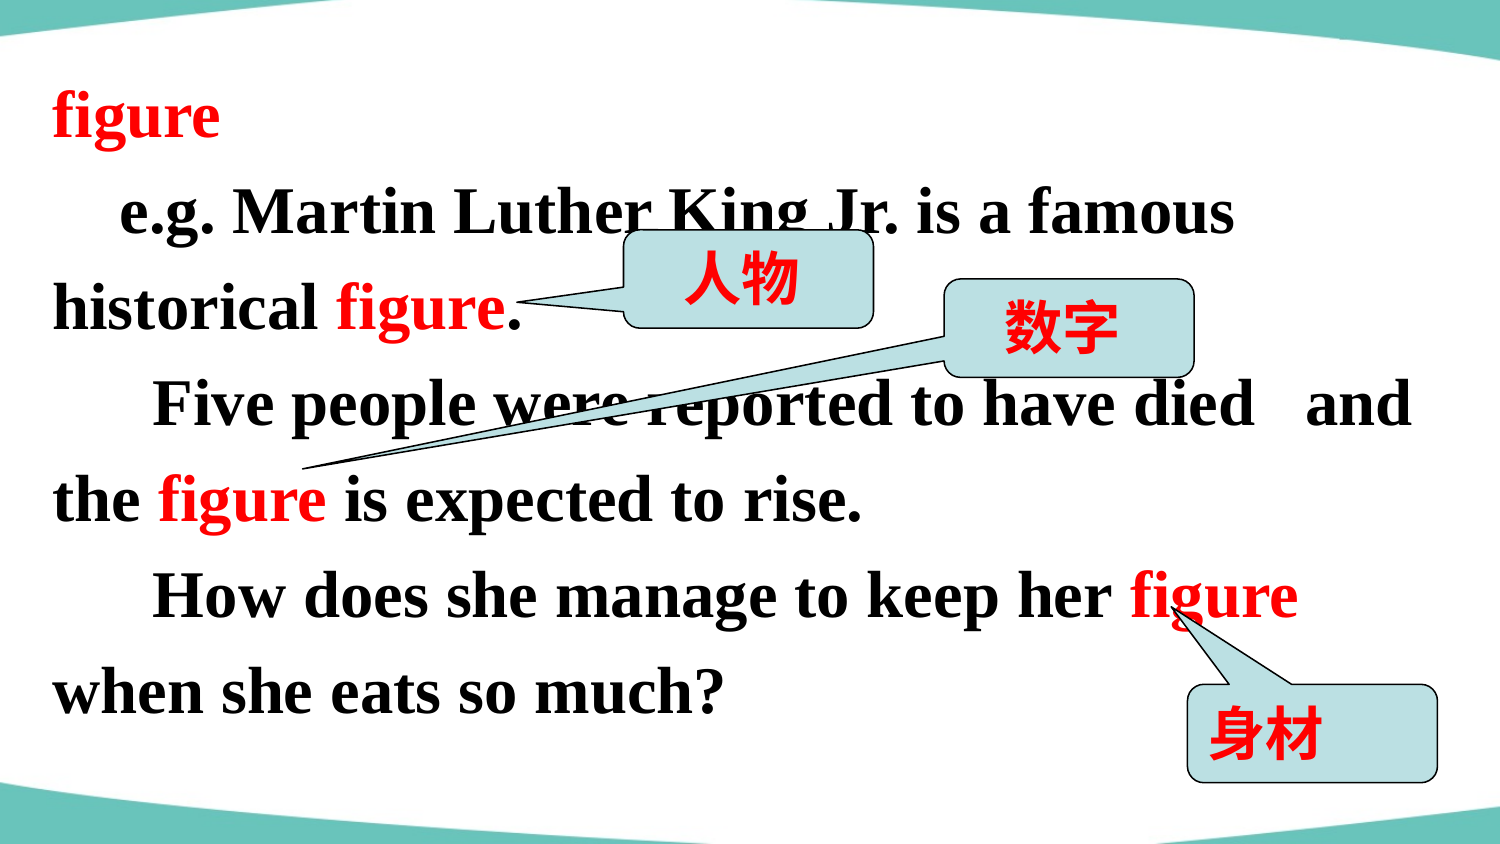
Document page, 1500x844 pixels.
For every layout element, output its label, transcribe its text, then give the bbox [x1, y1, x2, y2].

text_box 数字 [302, 278, 1195, 469]
text_box 人物 [516, 229, 874, 329]
list figure e.g. Martin Luther King Jr. is a famous historical figure. Five people were reported to have died and the figure is expected to rise. How does she manage to keep her figure when she eats so much? [37, 46, 1451, 798]
picture [0, 0, 1500, 844]
text_box 身材 [1171, 606, 1438, 783]
